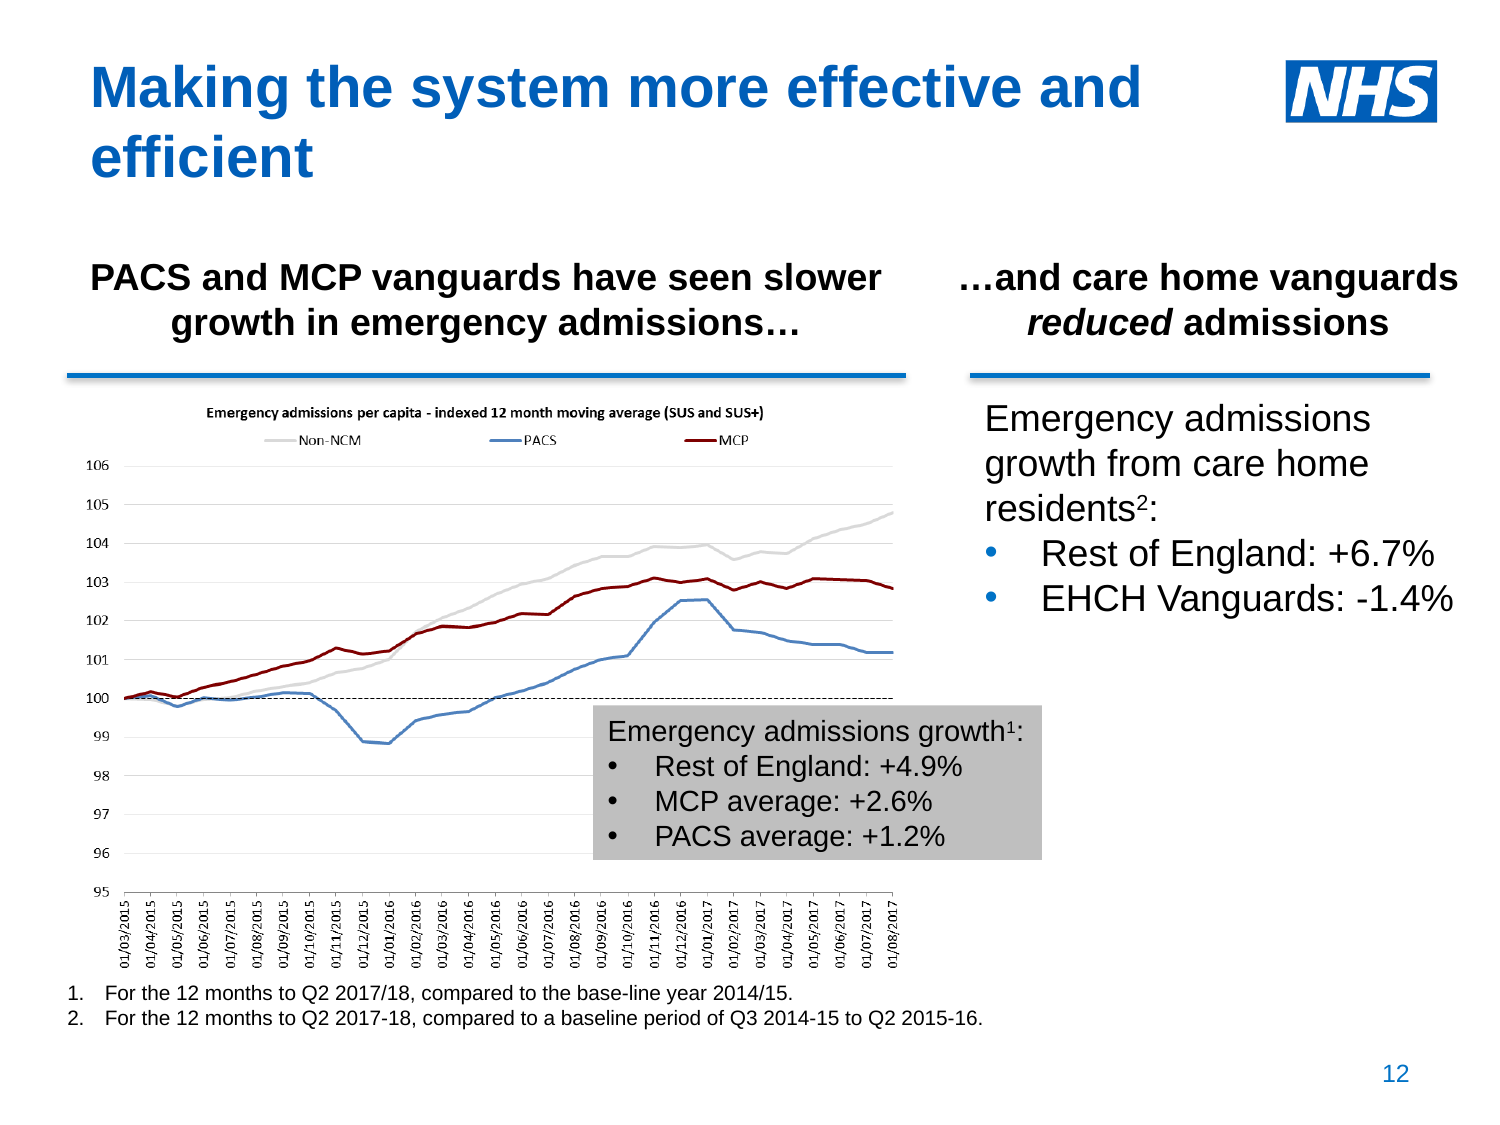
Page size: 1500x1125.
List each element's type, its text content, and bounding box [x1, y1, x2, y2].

text_box Emergency admissions growth from care home residents2: Rest of England: +6.7% EHCH Vanguards: -1.4% [969, 386, 1482, 627]
text_box …and care home vanguards reduced admissions [911, 245, 1500, 361]
text_box PACS and MCP vanguards have seen slower growth in emergency admissions… [66, 245, 906, 361]
text_box For the 12 months to Q2 2017/18, compared to the base-line year 2014/15. For the 12 months to Q2 2017-18, compared to a baseline period of Q3 2014-15 to Q2 2015-16. [52, 972, 1382, 1087]
picture [1285, 60, 1438, 123]
text_box Emergency admissions growth1: Rest of England: +4.9% MCP average: +2.6% PACS average: +1.2% [914, 705, 1042, 860]
picture [63, 390, 910, 979]
slide_number 12 [1074, 1042, 1425, 1103]
title Making the system more effective and efficient [75, 64, 1285, 175]
